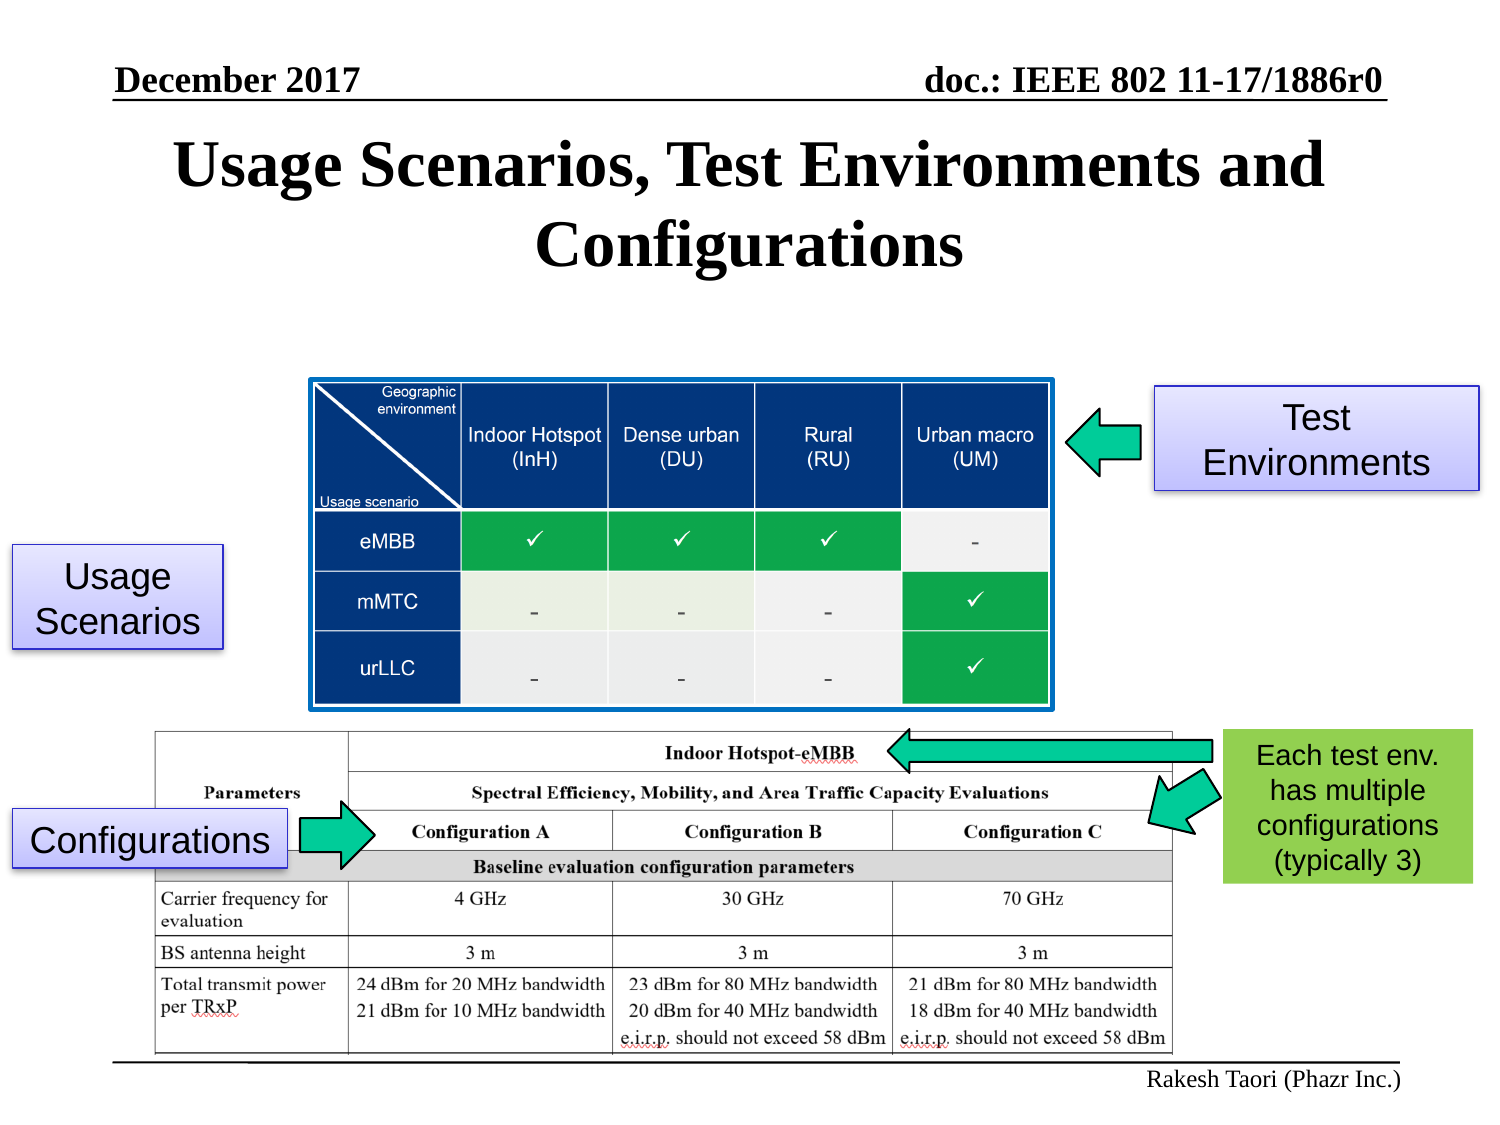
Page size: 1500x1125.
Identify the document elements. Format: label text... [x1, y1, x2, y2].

title Usage Scenarios, Test Environments and Configurations [112, 112, 1388, 288]
picture [312, 381, 1051, 708]
text_box Each test env. has multiple configurations (typically 3) [1223, 729, 1474, 884]
picture [151, 728, 1176, 1055]
text_box Configurations [12, 808, 146, 869]
text_box [1180, 768, 1222, 834]
text_box [1065, 408, 1141, 477]
text_box Usage Scenarios [12, 544, 224, 650]
footer Rakesh Taori (Phazr Inc.) [1142, 1061, 1402, 1093]
text_box [1180, 740, 1213, 762]
text_box Test Environments [1154, 385, 1480, 491]
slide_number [114, 54, 364, 101]
